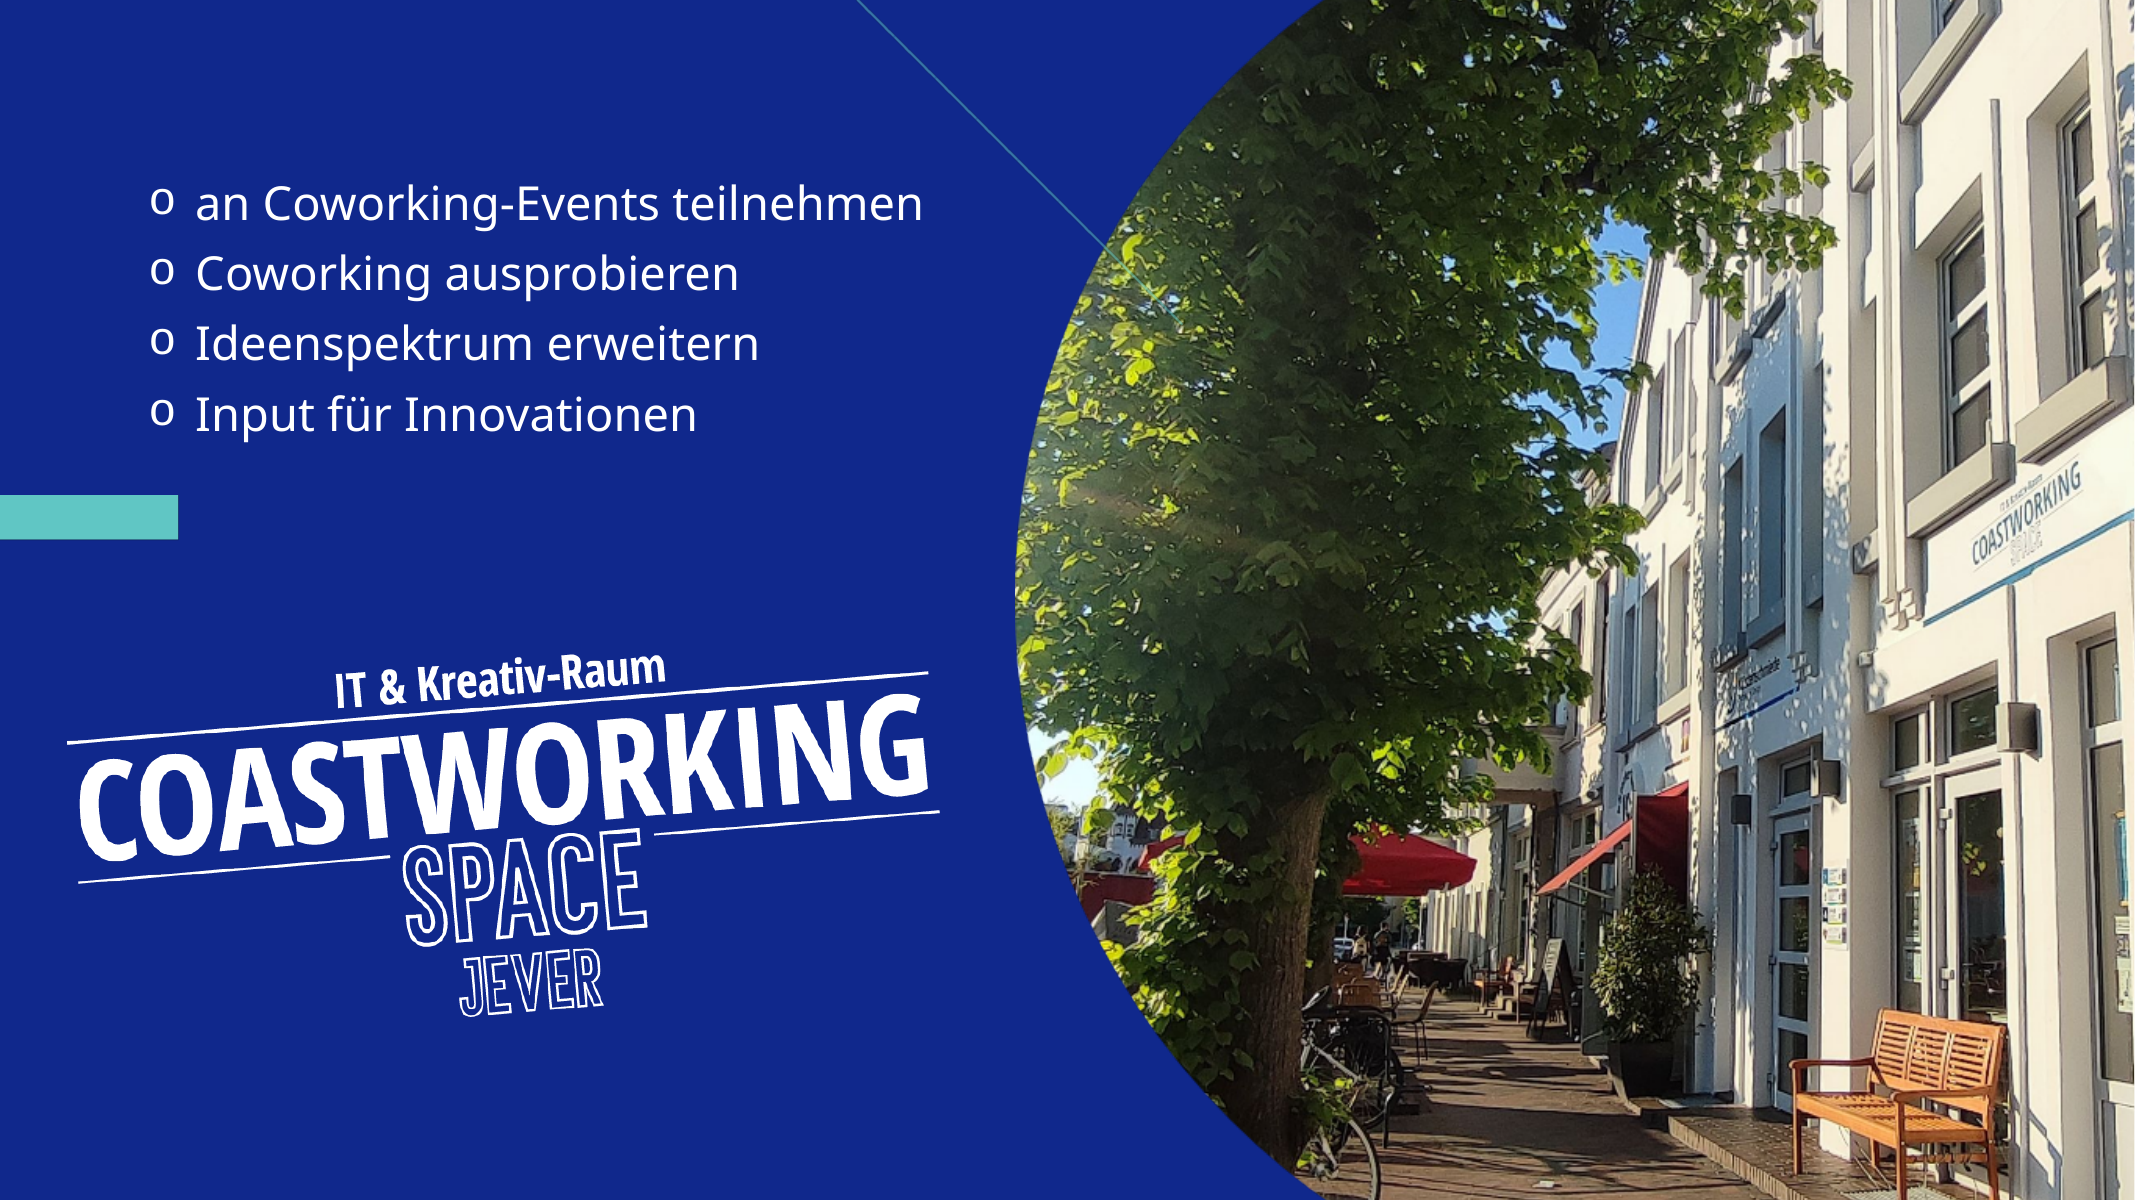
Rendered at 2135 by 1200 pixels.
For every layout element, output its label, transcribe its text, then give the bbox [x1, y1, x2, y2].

picture [0, 494, 185, 546]
picture [787, 0, 2135, 1200]
text_box an Coworking-Events teilnehmen Coworking ausprobieren Ideenspektrum erweitern Input für Innovationen [132, 159, 946, 441]
picture [47, 640, 949, 1029]
